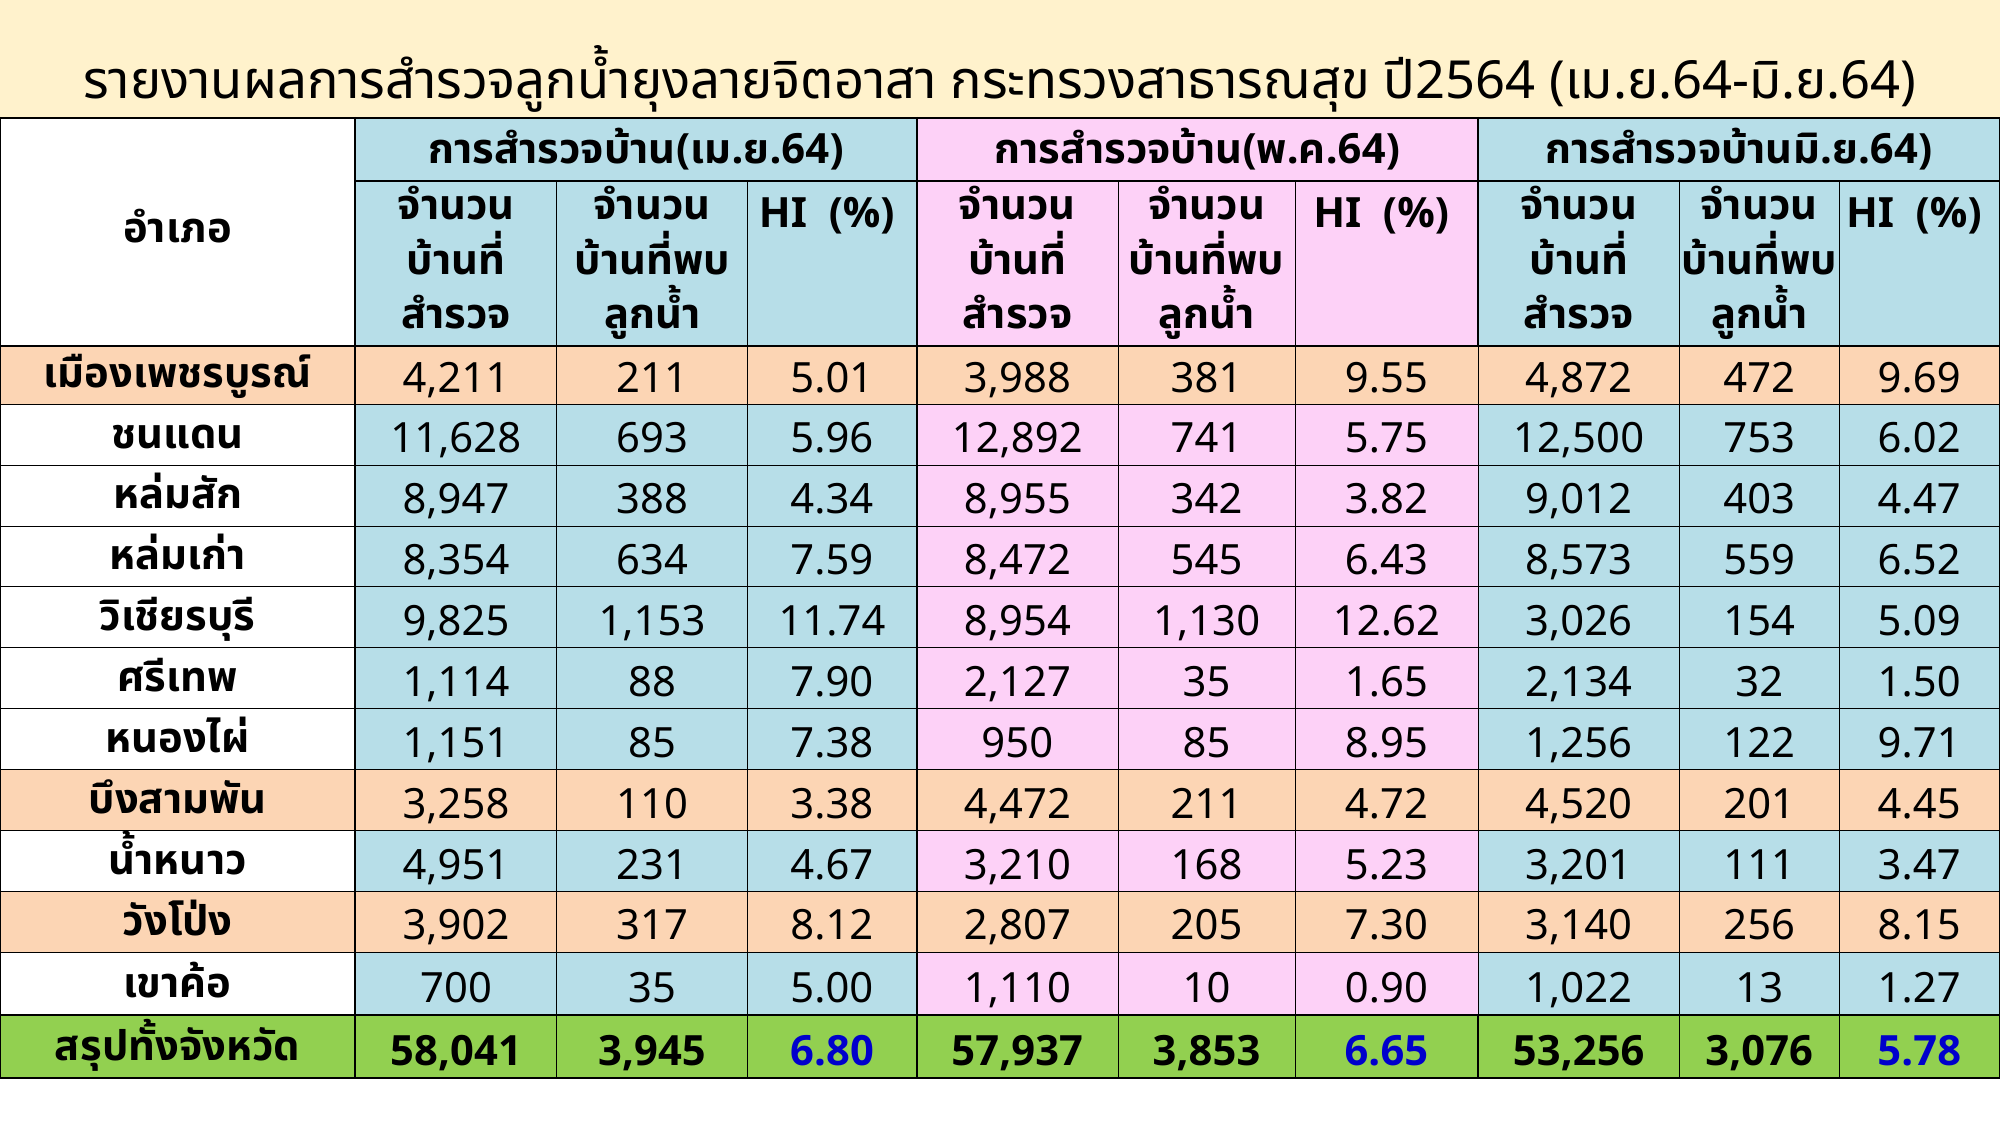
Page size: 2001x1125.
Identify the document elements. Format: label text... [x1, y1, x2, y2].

table_cell 12,500 [1479, 405, 1679, 465]
table_cell 9,012 [1479, 466, 1679, 526]
table_cell เมืองเพชรบูรณ์ [1, 347, 354, 404]
table_header อำเภอ [1, 119, 354, 345]
table_cell 0.90 [1296, 953, 1478, 1014]
table_cell 6.02 [1840, 405, 1999, 465]
table_cell 1,022 [1479, 953, 1679, 1014]
table_cell 693 [557, 405, 747, 465]
table_cell 12,892 [918, 405, 1118, 465]
table_cell 35 [1119, 648, 1295, 708]
table_cell 5.78 [1840, 1016, 1999, 1077]
table_cell ชนแดน [1, 405, 354, 465]
table_cell 58,041 [356, 1016, 556, 1077]
table_cell 1,114 [356, 648, 556, 708]
table_cell หล่มสัก [1, 466, 354, 526]
table_cell 211 [557, 347, 747, 404]
table_cell หนองไผ่ [1, 709, 354, 769]
table_cell 6.65 [1296, 1016, 1477, 1077]
table_cell 3,076 [1680, 1016, 1839, 1077]
table_cell จำนวน บ้านที่ สำรวจ [356, 182, 556, 345]
table_cell 4,472 [918, 770, 1118, 830]
table_cell 3,902 [356, 892, 556, 952]
table_cell 3.82 [1296, 466, 1478, 526]
table_cell 381 [1119, 347, 1295, 404]
table_cell 472 [1680, 347, 1839, 404]
table_cell 545 [1119, 527, 1295, 586]
table_cell 3,945 [557, 1016, 747, 1077]
table_cell จำนวน บ้านที่ สำรวจ [918, 182, 1118, 345]
table_cell 205 [1119, 892, 1295, 952]
table_cell 8.12 [748, 892, 916, 952]
table_cell 9.71 [1840, 709, 1999, 769]
table_cell 1.27 [1840, 953, 1999, 1014]
table_cell 3,140 [1479, 892, 1679, 952]
table_cell 6.52 [1840, 527, 1999, 586]
table_cell 1.50 [1840, 648, 1999, 708]
table_header การสำรวจบ้าน(พ.ค.64) [918, 119, 1477, 180]
table_cell 11.74 [748, 587, 916, 647]
table_cell HI (%) [1840, 182, 1999, 345]
table_cell น้ำหนาว [1, 831, 354, 891]
table_cell 3,026 [1479, 587, 1679, 647]
table_cell 741 [1119, 405, 1295, 465]
table_cell 1,110 [918, 953, 1118, 1014]
table_cell 35 [557, 953, 747, 1014]
table_cell 950 [918, 709, 1118, 769]
table_cell 3,853 [1119, 1016, 1295, 1077]
table_cell HI (%) [1296, 182, 1477, 345]
table_cell 110 [557, 770, 747, 830]
table_cell 8,472 [918, 527, 1118, 586]
table_cell 559 [1680, 527, 1839, 586]
table_cell 8,354 [356, 527, 556, 586]
table_cell 111 [1680, 831, 1839, 891]
table_cell 3,201 [1479, 831, 1679, 891]
table_cell 231 [557, 831, 747, 891]
table_cell 4.72 [1296, 770, 1478, 830]
table_cell จำนวนบ้านที่พบลูกน้ำ [1680, 182, 1839, 345]
table_cell 3,258 [356, 770, 556, 830]
table_cell จำนวนบ้านที่พบลูกน้ำ [557, 182, 747, 345]
table_cell HI (%) [748, 182, 916, 345]
table_cell 4,951 [356, 831, 556, 891]
table_cell 3,988 [918, 347, 1118, 404]
table_cell 8,947 [356, 466, 556, 526]
table_cell 5.00 [748, 953, 916, 1014]
table_cell 9,825 [356, 587, 556, 647]
table_cell 634 [557, 527, 747, 586]
table_cell 53,256 [1479, 1016, 1679, 1077]
table_cell 13 [1680, 953, 1839, 1014]
table_cell 8.95 [1296, 709, 1478, 769]
table_cell 753 [1680, 405, 1839, 465]
table_cell 8,573 [1479, 527, 1679, 586]
table_cell 4.45 [1840, 770, 1999, 830]
table_cell 9.69 [1840, 347, 1999, 404]
table_cell 3.38 [748, 770, 916, 830]
table_cell 5.09 [1840, 587, 1999, 647]
table_cell 1,256 [1479, 709, 1679, 769]
table_cell 88 [557, 648, 747, 708]
table_cell วิเชียรบุรี [1, 587, 354, 647]
table_cell 1,130 [1119, 587, 1295, 647]
table_cell 4,211 [356, 347, 556, 404]
table_cell 1.65 [1296, 648, 1478, 708]
table_cell สรุปทั้งจังหวัด [1, 1016, 354, 1077]
table_cell 1,153 [557, 587, 747, 647]
table_cell 7.90 [748, 648, 916, 708]
table_cell 317 [557, 892, 747, 952]
title รายงานผลการสำรวจลูกน้ำยุงลายจิตอาสา กระทรวงสาธารณสุข ปี2564 (เม.ย.64-มิ.ย.64) [0, 0, 2000, 117]
table_cell 5.75 [1296, 405, 1478, 465]
table_cell 211 [1119, 770, 1295, 830]
table_cell 4,872 [1479, 347, 1679, 404]
table_cell 7.30 [1296, 892, 1478, 952]
table_cell บึงสามพัน [1, 770, 354, 830]
table_cell จำนวน บ้านที่ สำรวจ [1479, 182, 1679, 345]
table_cell หล่มเก่า [1, 527, 354, 586]
table_cell 10 [1119, 953, 1295, 1014]
table_cell 3,210 [918, 831, 1118, 891]
table_cell 1,151 [356, 709, 556, 769]
table_cell 9.55 [1296, 347, 1478, 404]
table_cell จำนวนบ้านที่พบลูกน้ำ [1119, 182, 1295, 345]
table_cell 4.34 [748, 466, 916, 526]
table_cell 3.47 [1840, 831, 1999, 891]
table_cell 5.01 [748, 347, 916, 404]
table_cell 8.15 [1840, 892, 1999, 952]
table_cell เขาค้อ [1, 953, 354, 1014]
table_cell ศรีเทพ [1, 648, 354, 708]
table_cell 12.62 [1296, 587, 1478, 647]
table_cell 85 [1119, 709, 1295, 769]
table_cell 8,955 [918, 466, 1118, 526]
table_cell 32 [1680, 648, 1839, 708]
table_cell 201 [1680, 770, 1839, 830]
table_cell 154 [1680, 587, 1839, 647]
table_cell 57,937 [918, 1016, 1118, 1077]
table_cell 4.67 [748, 831, 916, 891]
table_header การสำรวจบ้าน(เม.ย.64) [356, 119, 916, 180]
table_cell 2,134 [1479, 648, 1679, 708]
table_cell 7.38 [748, 709, 916, 769]
table_cell 85 [557, 709, 747, 769]
table_cell 122 [1680, 709, 1839, 769]
table_cell 5.23 [1296, 831, 1478, 891]
table_header การสำรวจบ้านมิ.ย.64) [1479, 119, 1999, 180]
table_cell 403 [1680, 466, 1839, 526]
table_cell 5.96 [748, 405, 916, 465]
table_cell 2,807 [918, 892, 1118, 952]
table_cell 7.59 [748, 527, 916, 586]
table_cell 6.43 [1296, 527, 1478, 586]
table_cell 342 [1119, 466, 1295, 526]
table_cell 700 [356, 953, 556, 1014]
table_cell 256 [1680, 892, 1839, 952]
table_cell วังโป่ง [1, 892, 354, 952]
table_cell 8,954 [918, 587, 1118, 647]
table_cell 4,520 [1479, 770, 1679, 830]
table_cell 388 [557, 466, 747, 526]
table_cell 168 [1119, 831, 1295, 891]
table_cell 4.47 [1840, 466, 1999, 526]
table_cell 11,628 [356, 405, 556, 465]
table_cell 2,127 [918, 648, 1118, 708]
table_cell 6.80 [748, 1016, 916, 1077]
